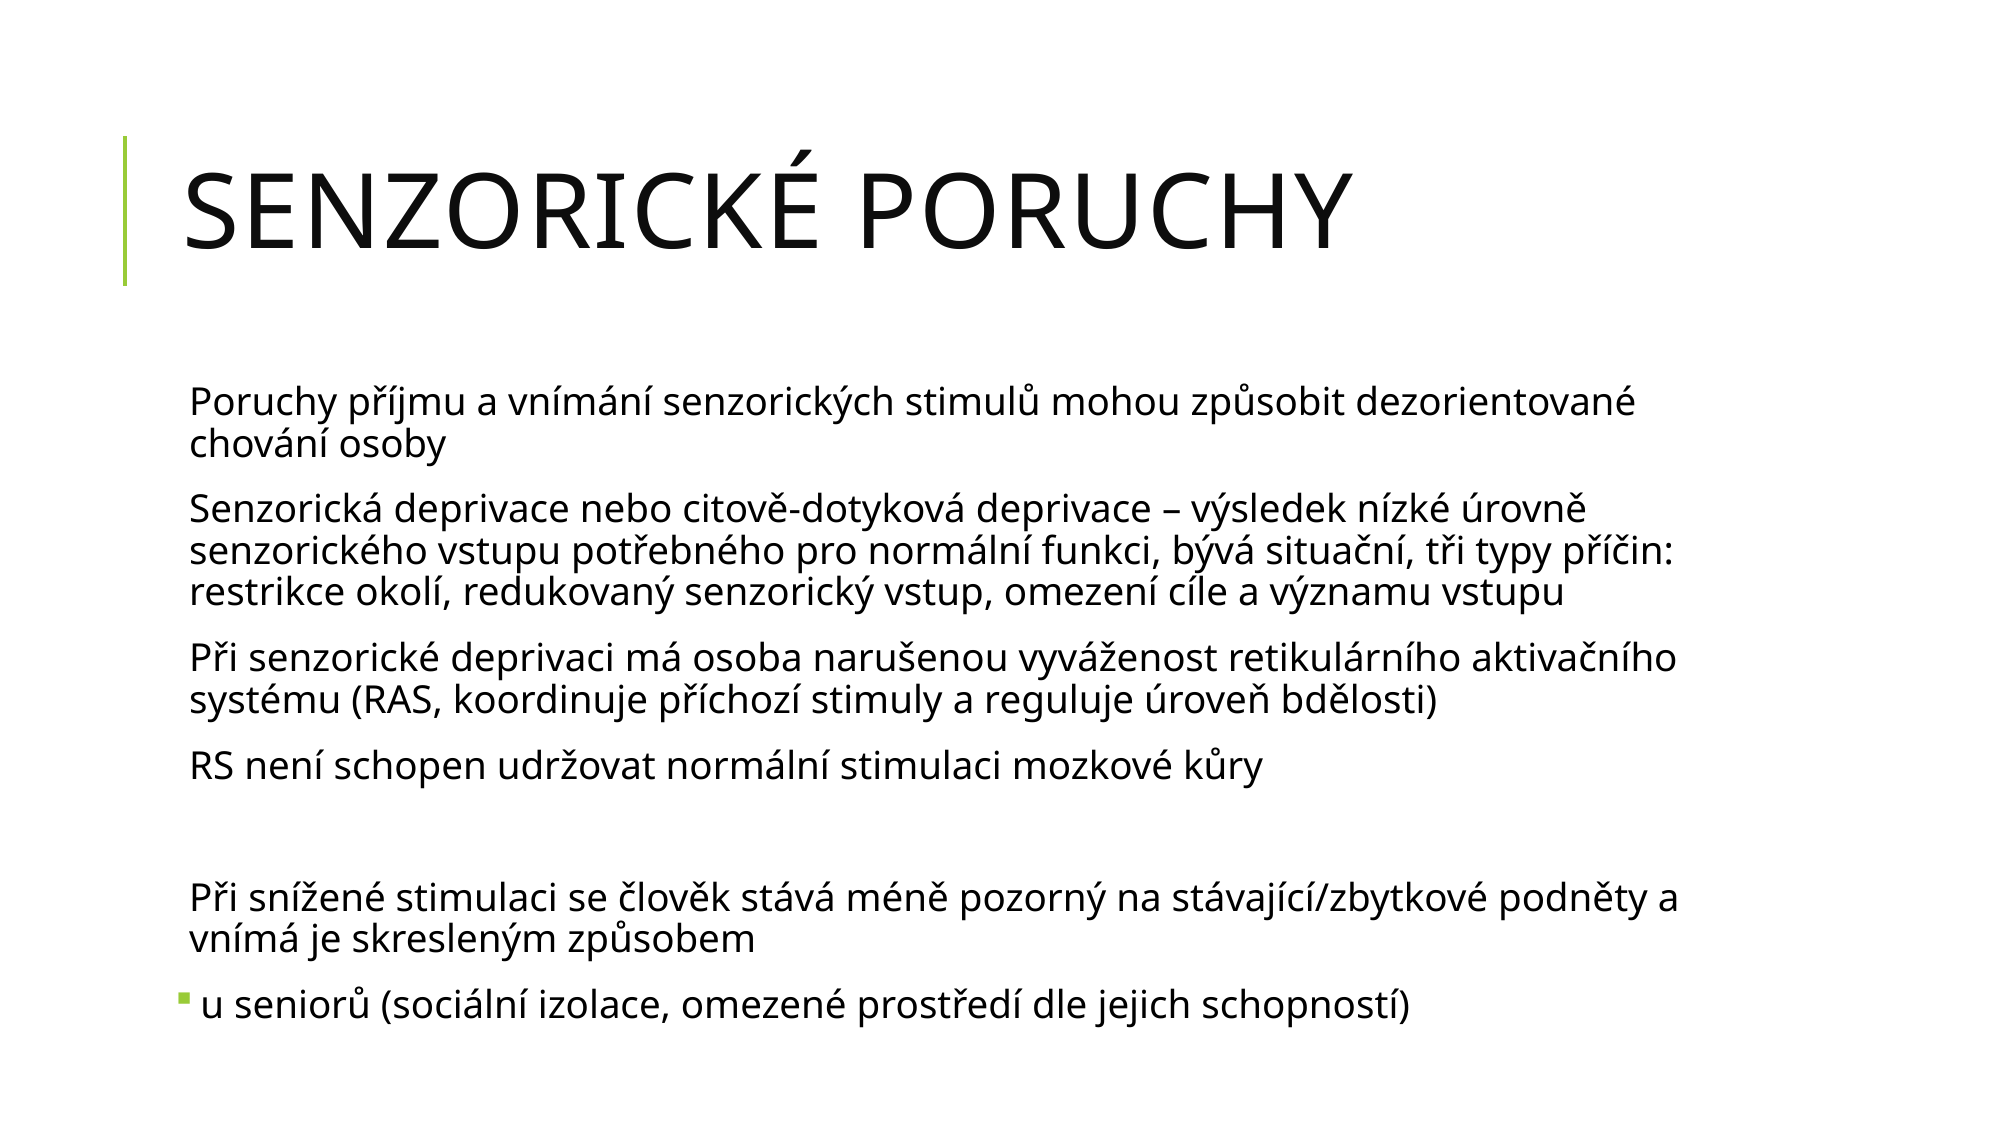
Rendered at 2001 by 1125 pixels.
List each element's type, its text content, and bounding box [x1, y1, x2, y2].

list Poruchy příjmu a vnímání senzorických stimulů mohou způsobit dezorientované chování osoby Senzorická deprivace nebo citově-dotyková deprivace – výsledek nízké úrovně senzorického vstupu potřebného pro normální funkci, bývá situační, tři typy příčin: restrikce okolí, redukovaný senzorický vstup, omezení cíle a významu vstupu Při senzorické deprivaci má osoba narušenou vyváženost retikulárního aktivačního systému (RAS, koordinuje příchozí stimuly a reguluje úroveň bdělosti) RS není schopen udržovat normální stimulaci mozkové kůry Při snížené stimulaci se člověk stává méně pozorný na stávající/zbytkové podněty a vnímá je skresleným způsobem u seniorů (sociální izolace, omezené prostředí dle jejich schopností) [168, 375, 1763, 1035]
title Senzorické poruchy [168, 96, 1763, 342]
